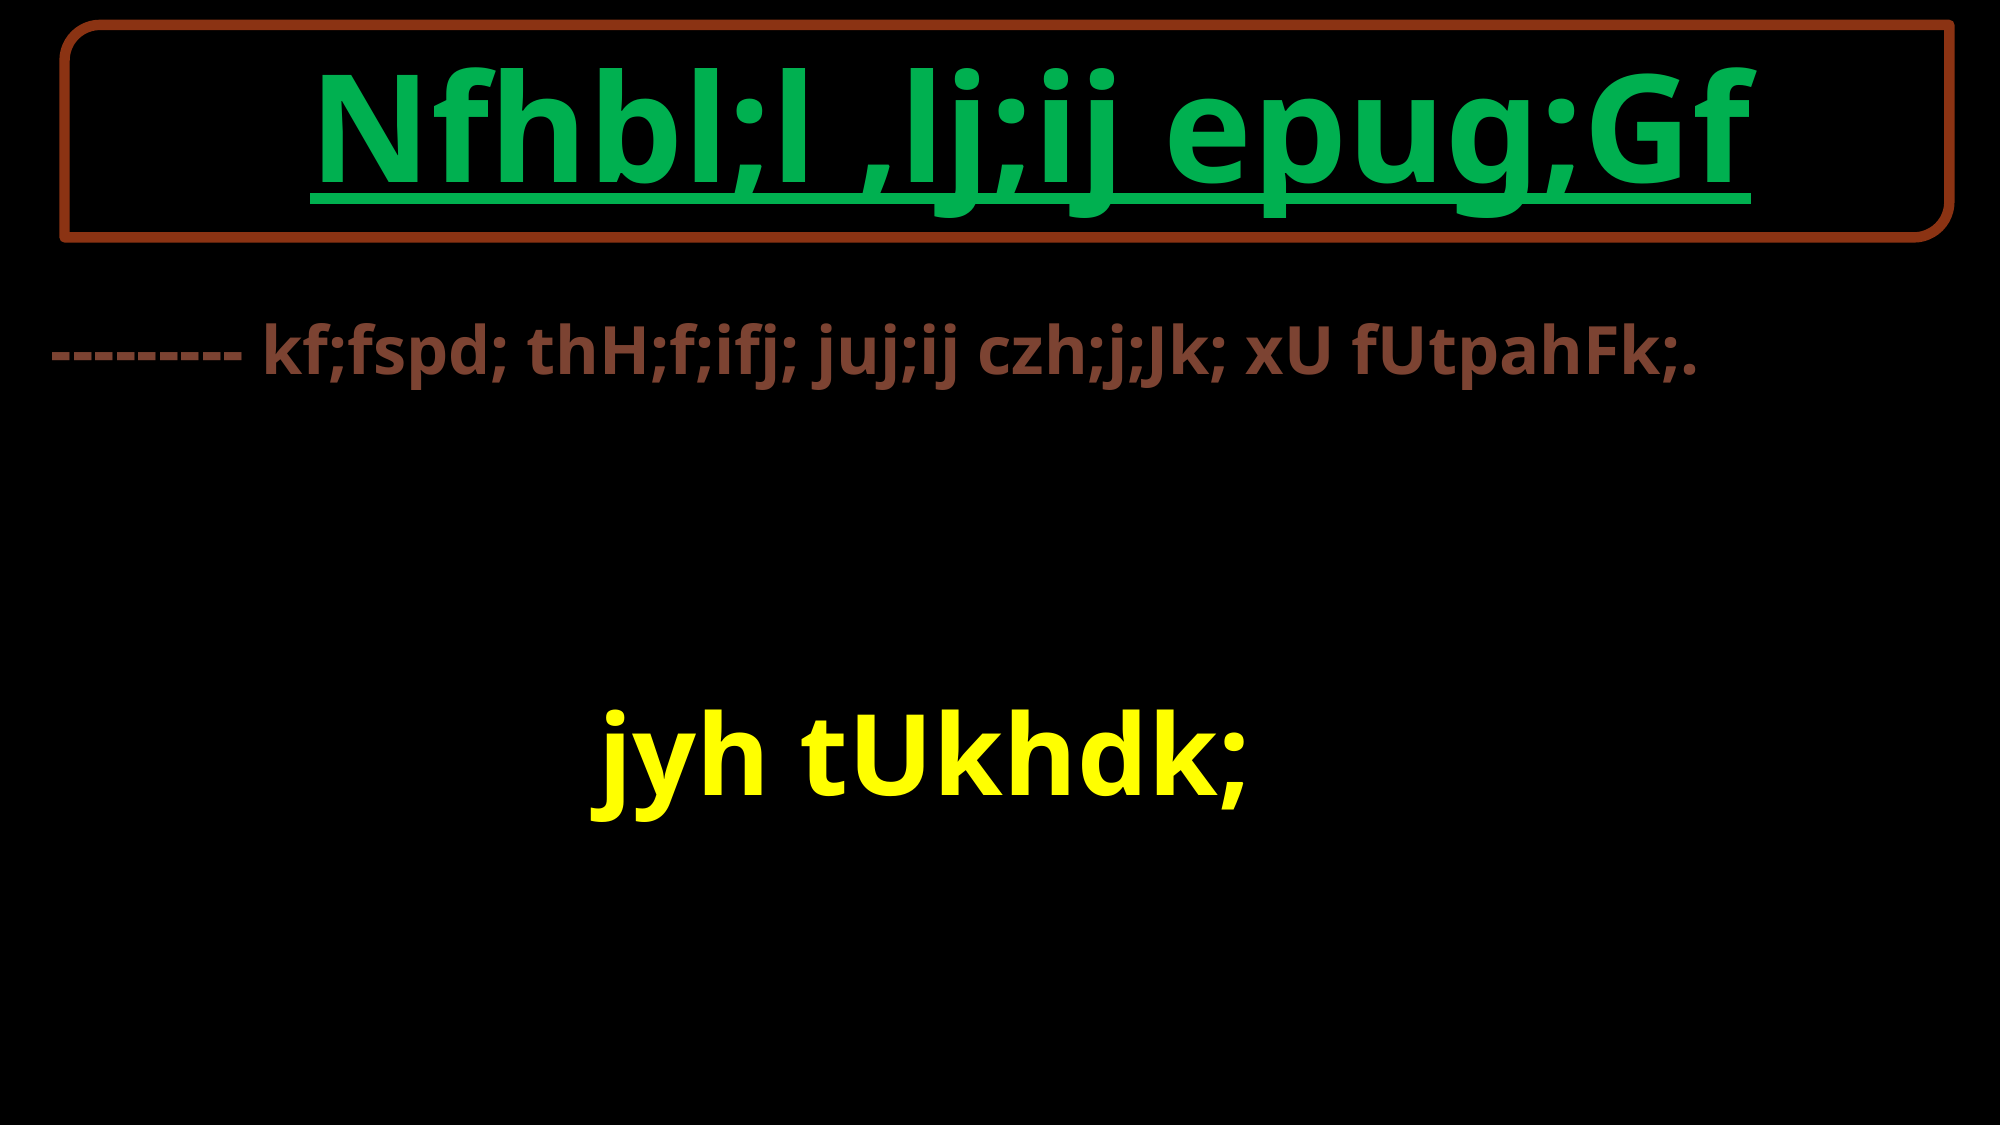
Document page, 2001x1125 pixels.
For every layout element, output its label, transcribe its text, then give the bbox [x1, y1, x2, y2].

text_box Nfhbl;l ,lj;ij epug;Gf [174, 24, 1886, 220]
list --------- kf;fspd; thH;f;ifj; juj;ij czh;j;Jk; xU fUtpahFk;. [12, 299, 1991, 761]
text_box [63, 23, 1951, 239]
list jyh tUkhdk; [354, 675, 1460, 835]
